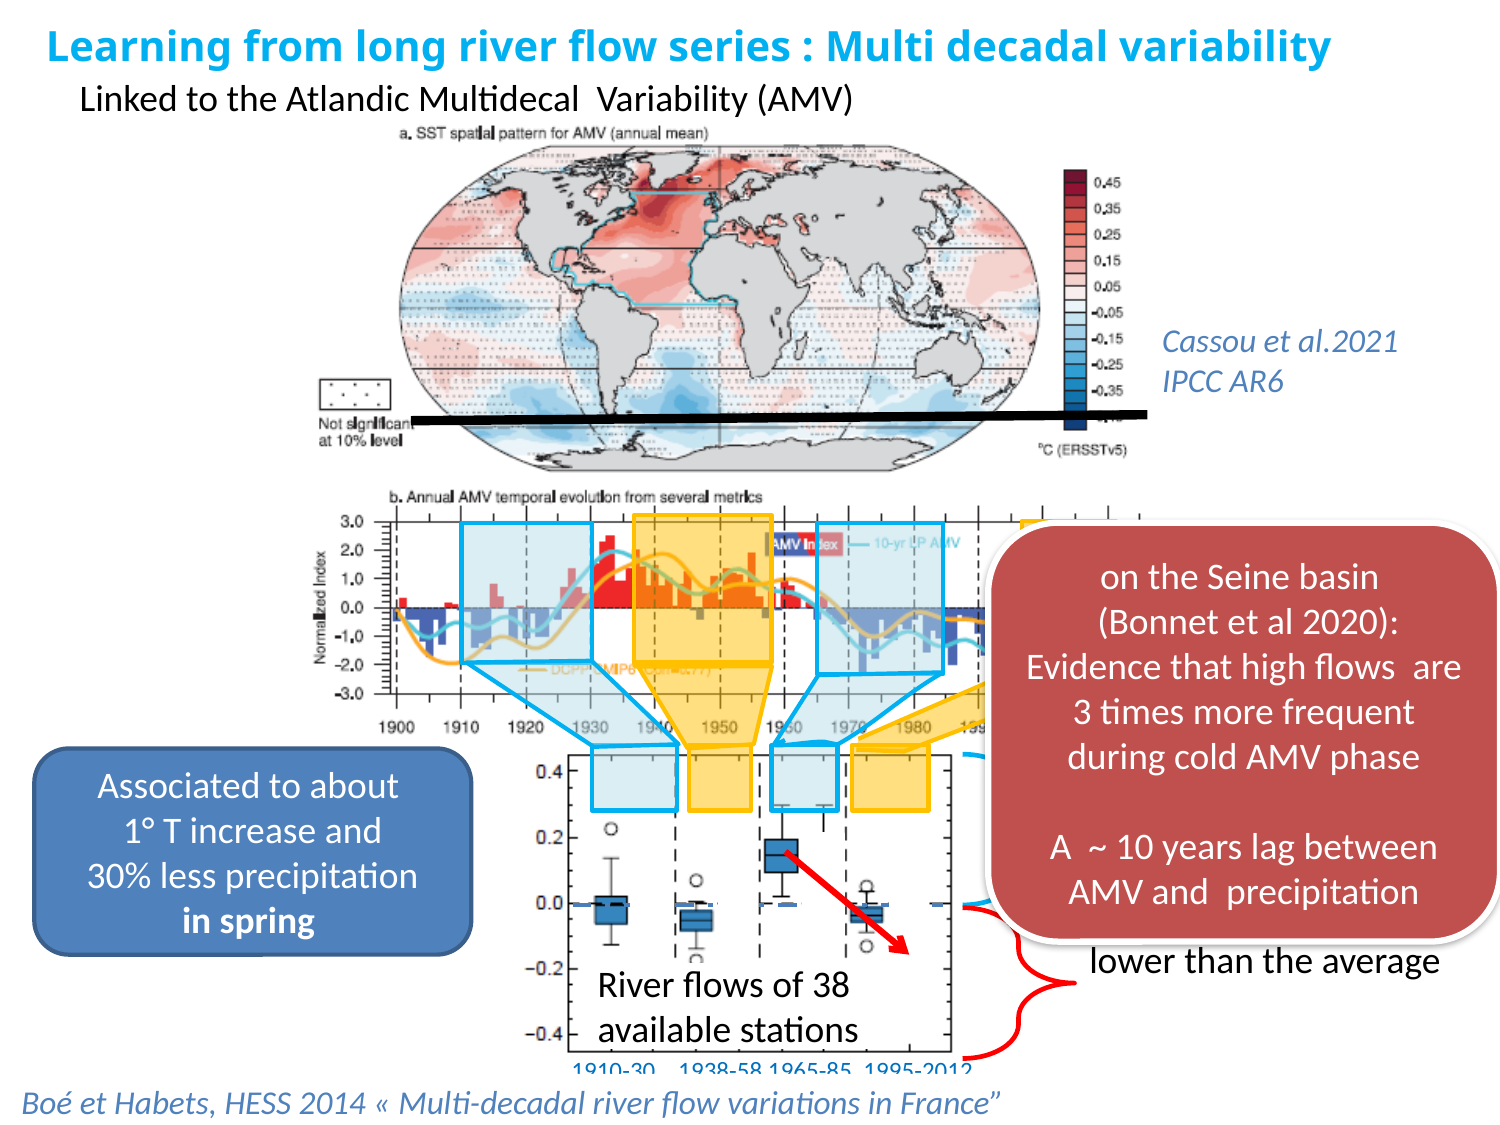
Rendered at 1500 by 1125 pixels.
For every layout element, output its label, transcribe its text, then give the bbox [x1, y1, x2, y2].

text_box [785, 851, 910, 955]
text_box Linked to the Atlandic Multidecal Variability (AMV) [64, 78, 1282, 127]
picture [595, 753, 674, 807]
text_box lower than the average [1074, 940, 1471, 989]
text_box Cassou et al.2021 IPCC AR6 [1244, 311, 1421, 447]
picture [775, 753, 834, 807]
text_box on the Seine basin (Bonnet et al 2020): Evidence that high flows are 3 times more frequent during cold AMV phase A ~ 10 years lag between AMV and precipitation [996, 519, 1500, 945]
picture [461, 753, 999, 1104]
picture [782, 676, 930, 742]
text_box Associated to about 1° T increase and 30% less precipitation in spring [32, 746, 460, 957]
text_box Boé et Habets, HESS 2014 « Multi-decadal river flow variations in France” [6, 1073, 1028, 1125]
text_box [410, 414, 1203, 421]
picture [465, 526, 589, 660]
picture [477, 664, 671, 742]
text_box Learning from long river flow series : Multi decadal variability [31, 12, 1358, 78]
picture [267, 116, 1239, 742]
text_box [1004, 932, 1074, 1049]
picture [820, 526, 940, 671]
